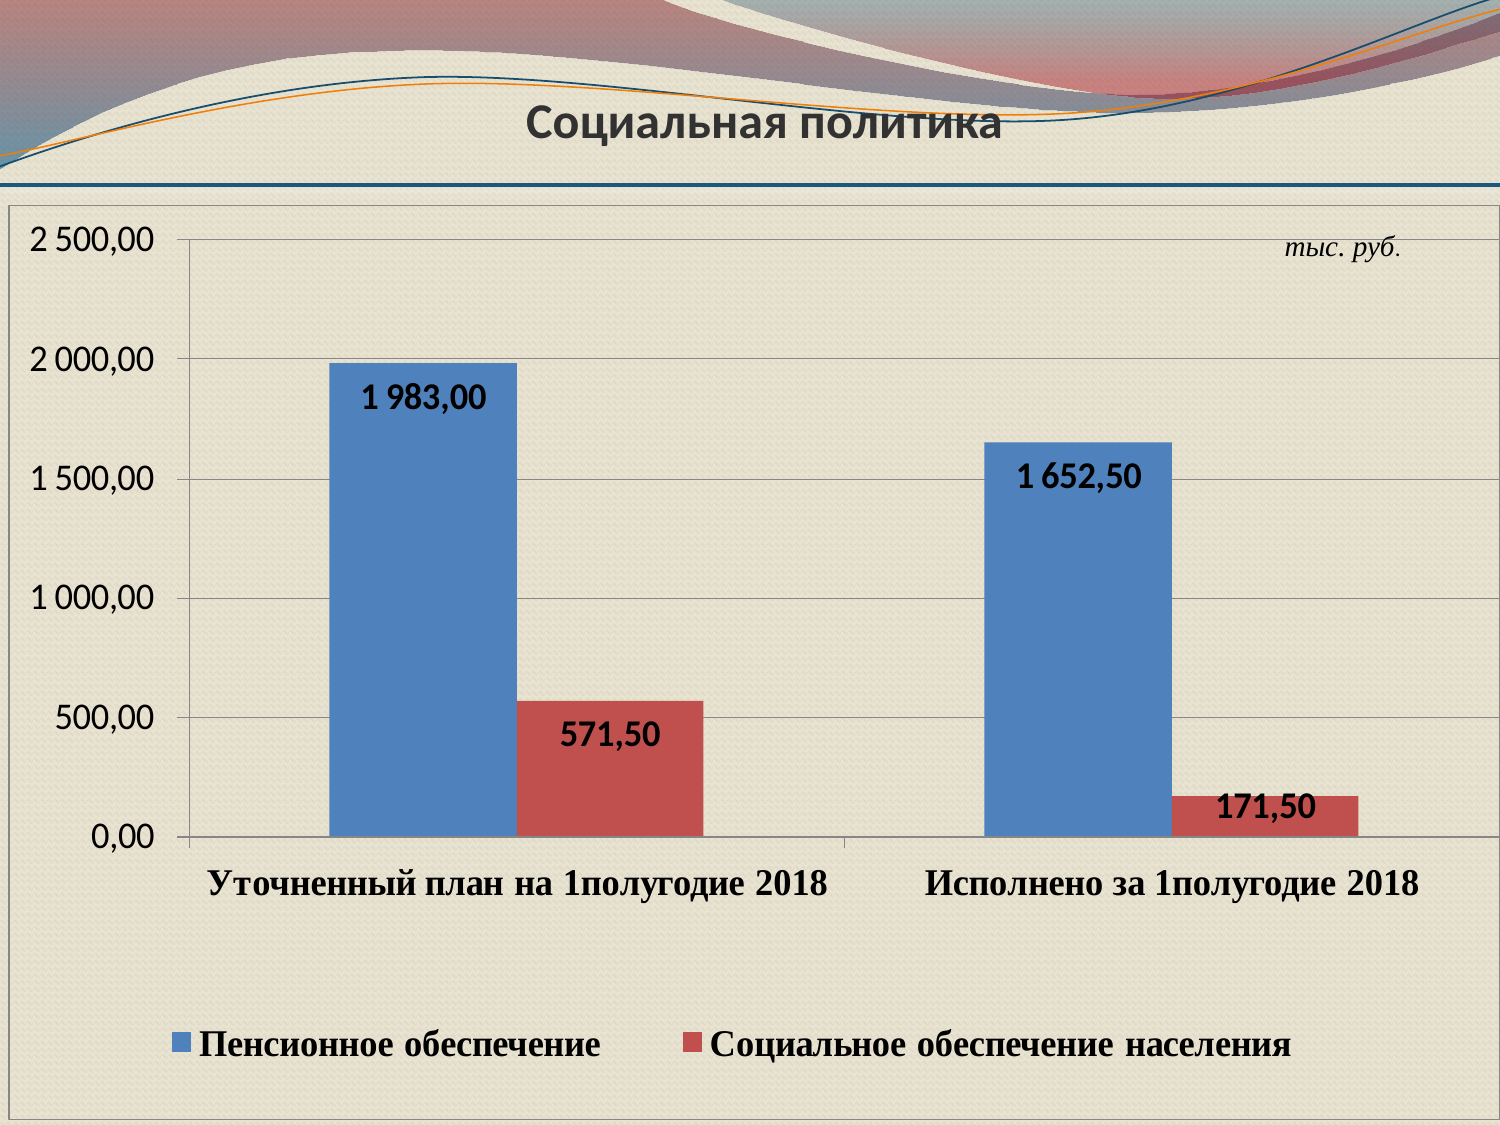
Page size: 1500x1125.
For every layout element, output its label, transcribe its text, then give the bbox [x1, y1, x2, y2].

title Социальная политика [29, 30, 1500, 149]
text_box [0, 196, 1500, 1125]
